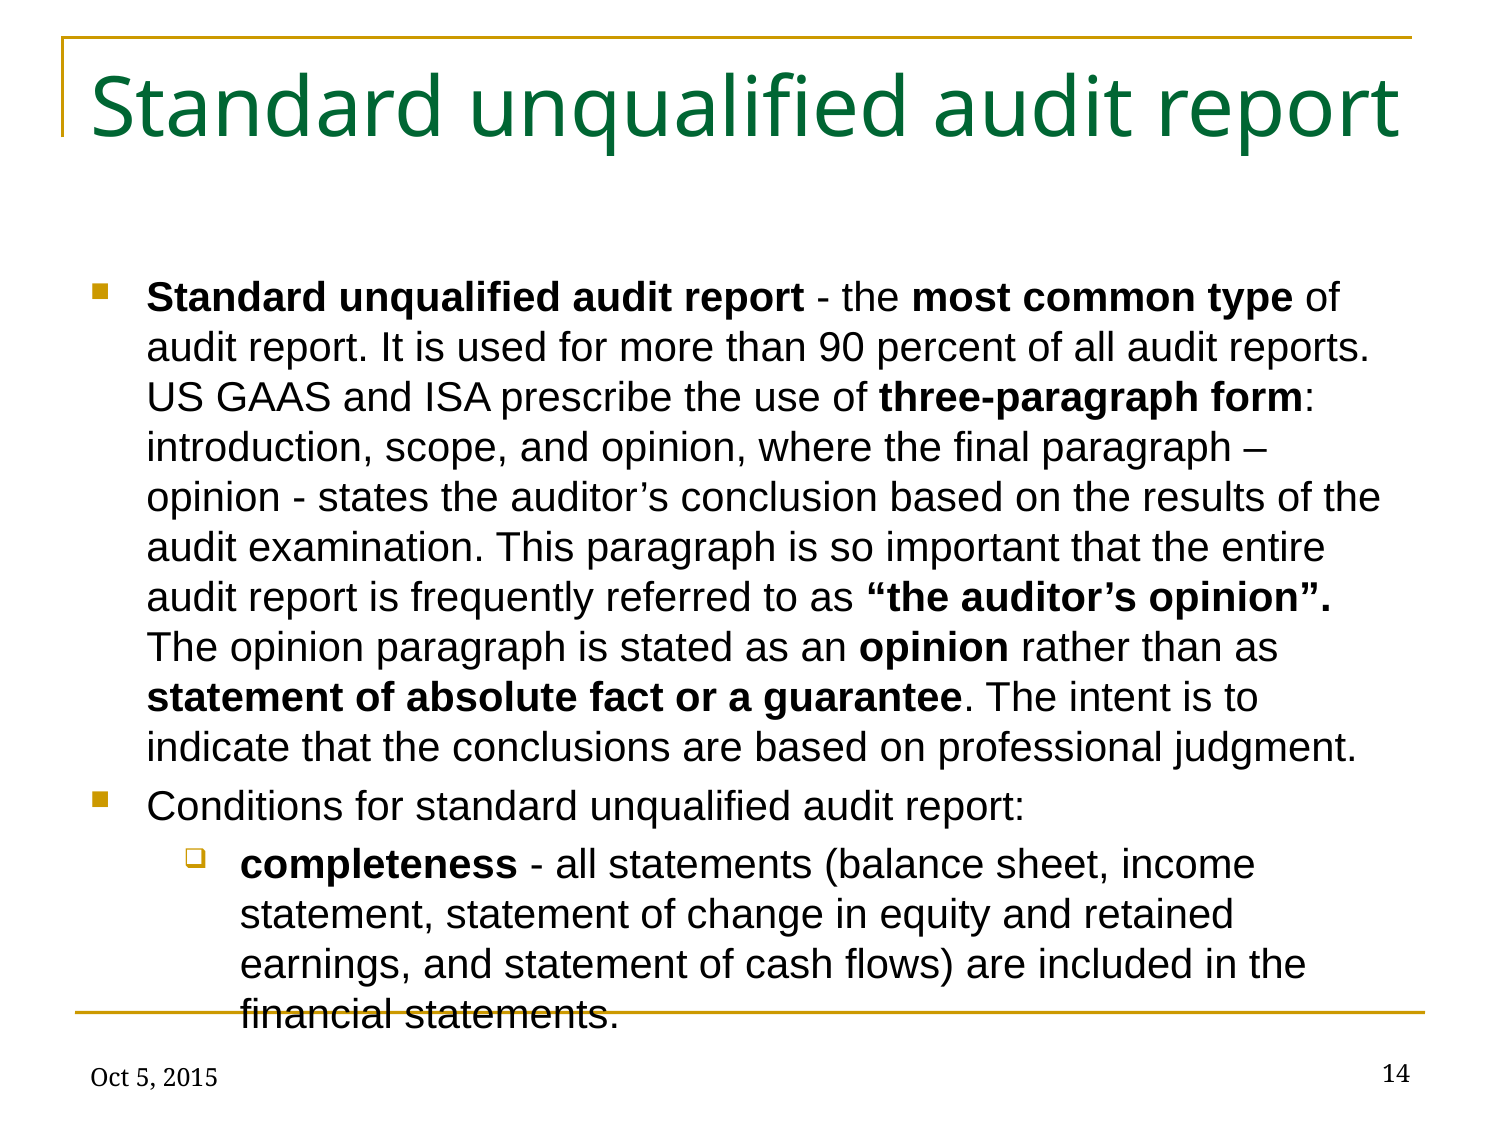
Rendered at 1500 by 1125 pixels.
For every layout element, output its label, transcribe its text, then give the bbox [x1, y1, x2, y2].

slide_number 14 [1074, 1023, 1426, 1100]
list Standard unqualified audit report - the most common type of audit report. It is used for more than 90 percent of all audit reports. US GAAS and ISA prescribe the use of three-paragraph form: introduction, scope, and opinion, where the final paragraph – opinion - states the auditor’s conclusion based on the results of the audit examination. This paragraph is so important that the entire audit report is frequently referred to as “the auditor’s opinion”. The opinion paragraph is stated as an opinion rather than as statement of absolute fact or a guarantee. The intent is to indicate that the conclusions are based on professional judgment. Conditions for standard unqualified audit report: completeness - all statements (balance sheet, income statement, statement of change in equity and retained earnings, and statement of cash flows) are included in the financial statements. [74, 262, 1426, 1006]
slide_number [74, 1023, 426, 1100]
title Standard unqualified audit report [74, 45, 1426, 233]
